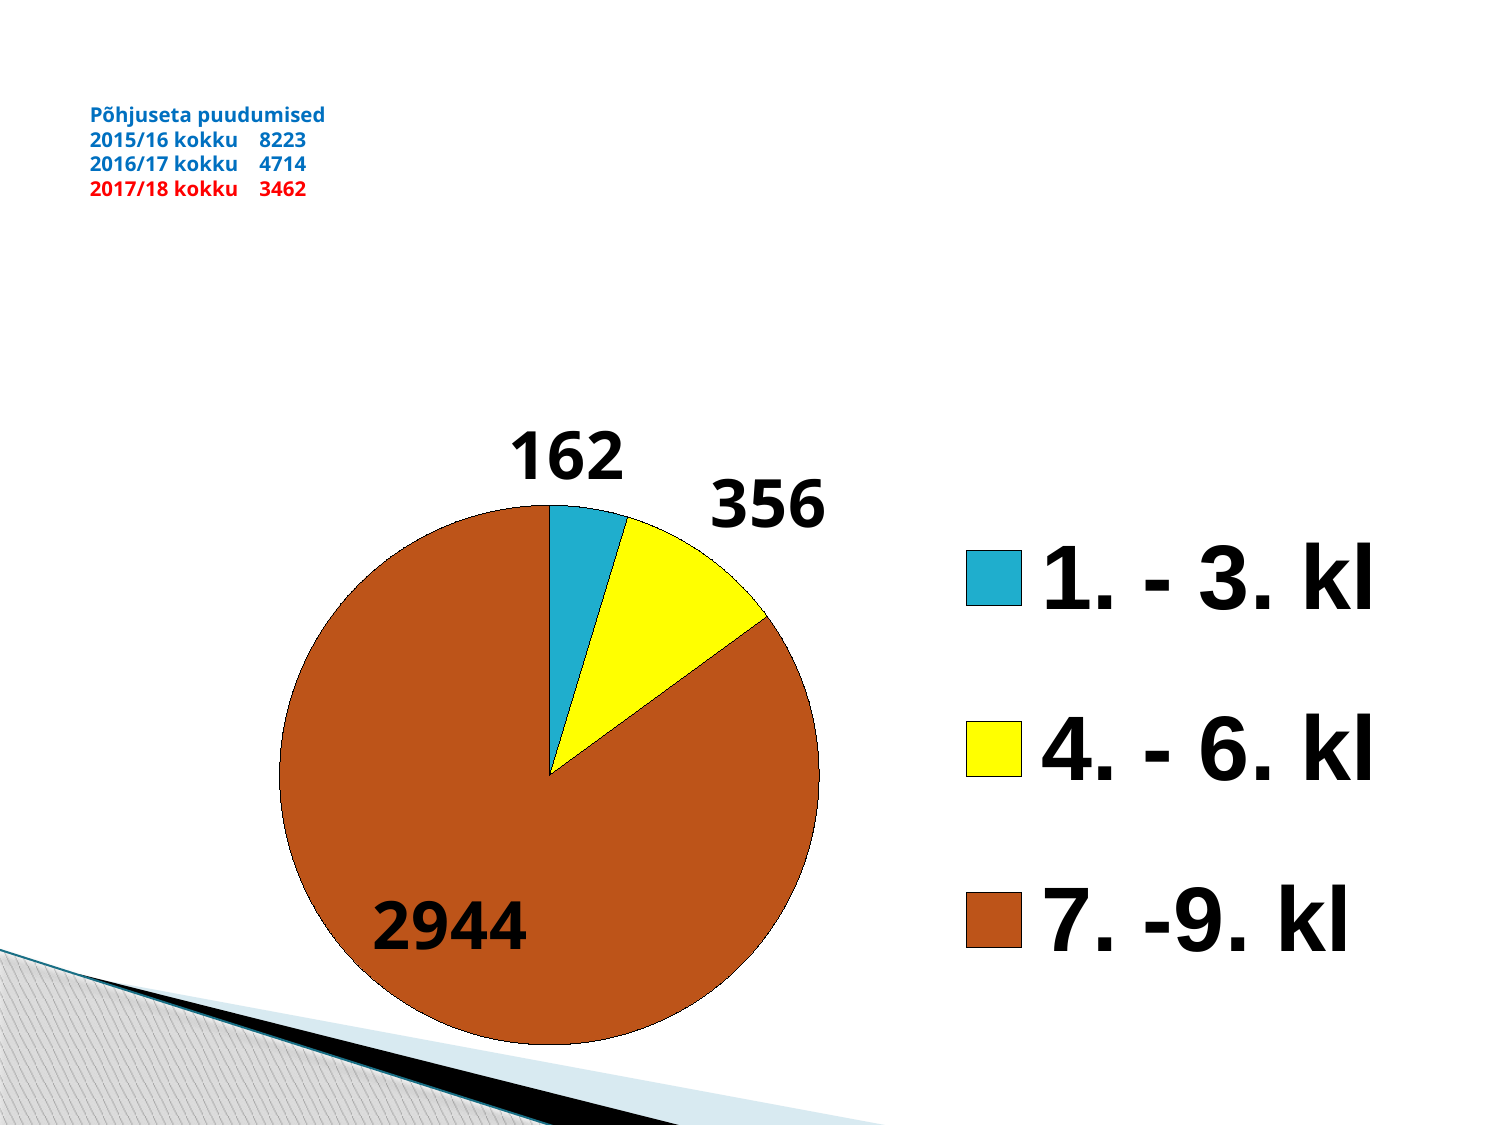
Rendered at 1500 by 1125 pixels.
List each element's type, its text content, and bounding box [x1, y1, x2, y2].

title Põhjuseta puudumised 2015/16 kokku 8223 2016/17 kokku 4714 2017/18 kokku 3462 [75, 45, 1425, 233]
chart [64, 385, 1500, 1125]
